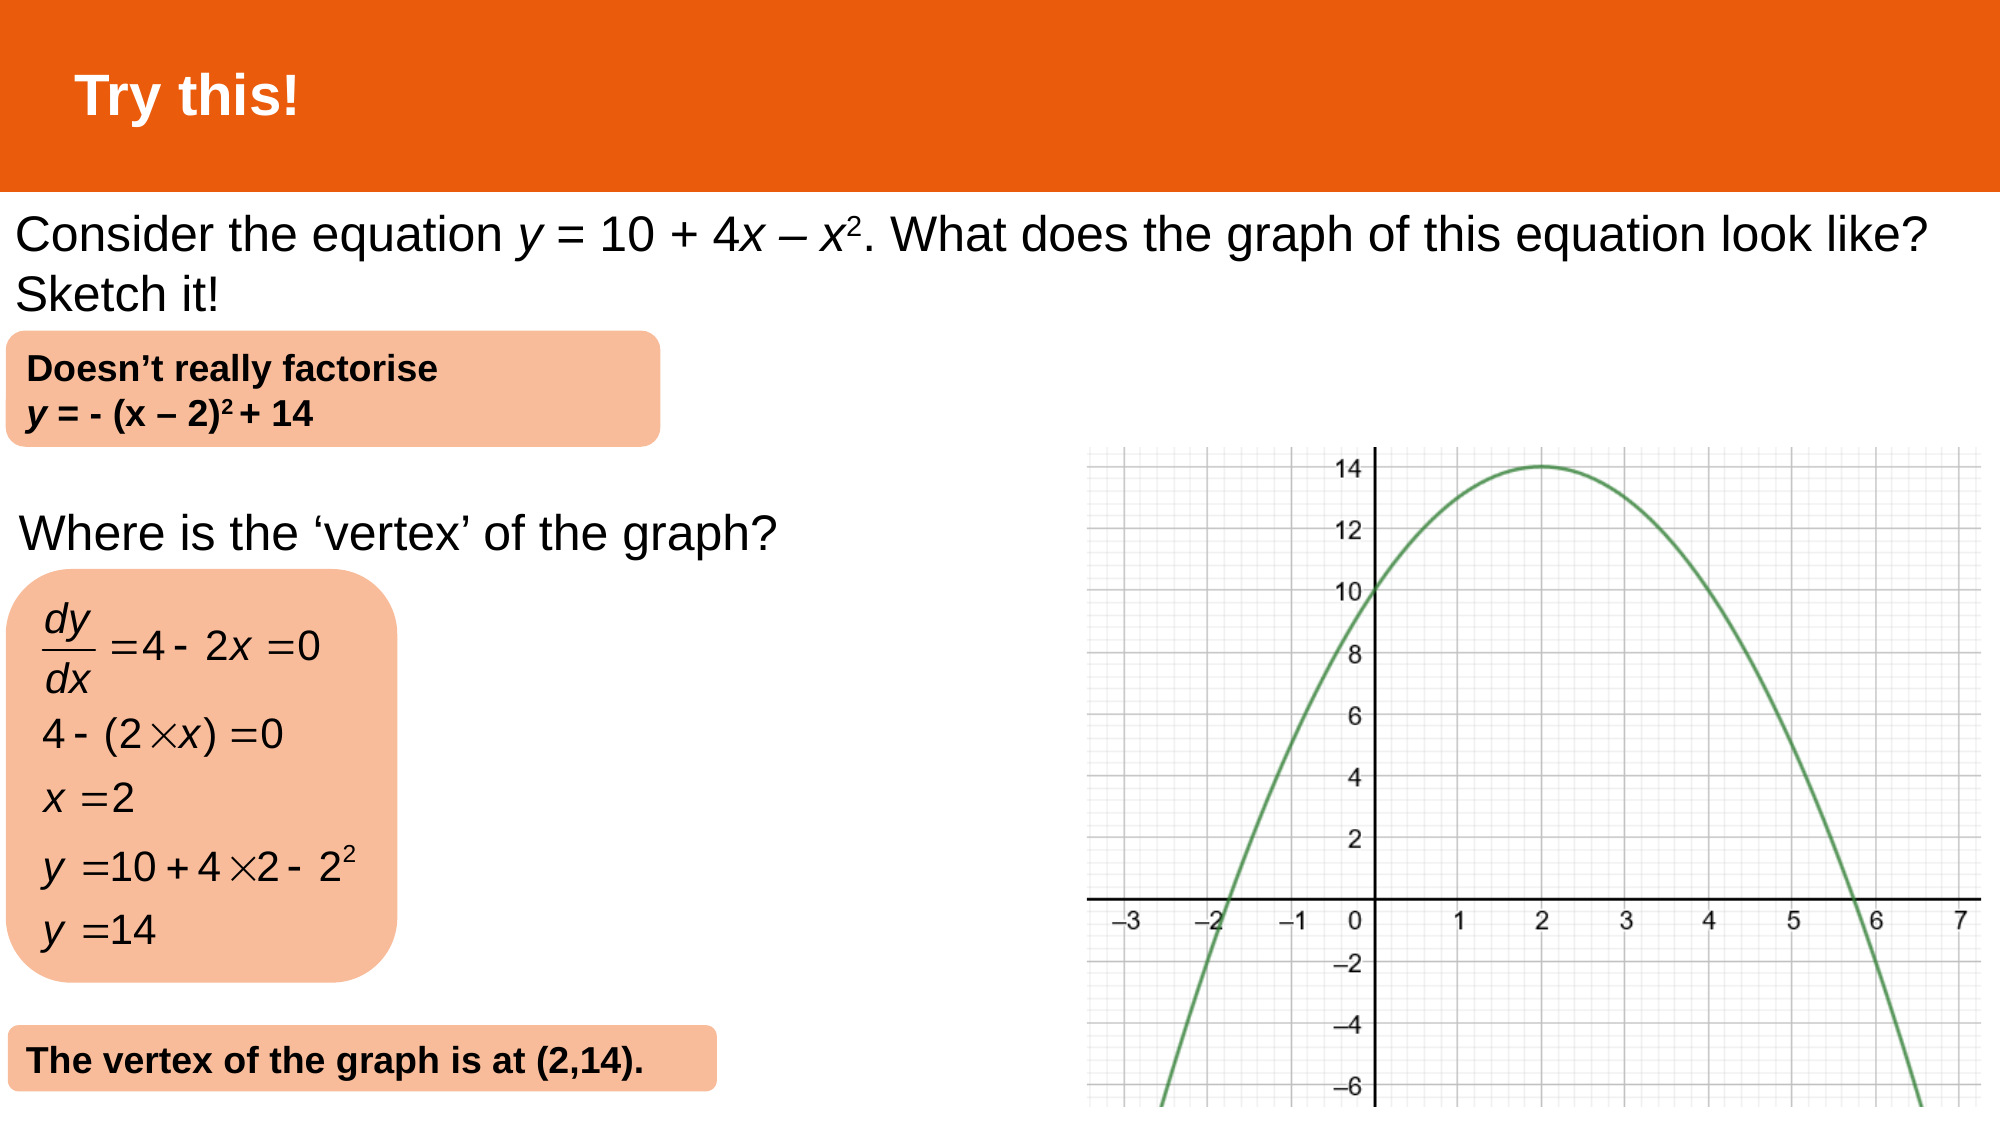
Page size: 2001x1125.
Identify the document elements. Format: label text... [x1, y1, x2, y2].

text_box Consider the equation y = 10 + 4x – x2. What does the graph of this equation look like? Sketch it! [0, 194, 2000, 329]
text_box Where is the ‘vertex’ of the graph? [3, 493, 1086, 568]
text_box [5, 568, 398, 985]
text_box Doesn’t really factorise y = - (x – 2)2 + 14 [5, 330, 661, 447]
picture [1086, 447, 1982, 1107]
text_box Try this! [0, 0, 2000, 192]
text_box The vertex of the graph is at (2,14). [7, 1025, 717, 1092]
